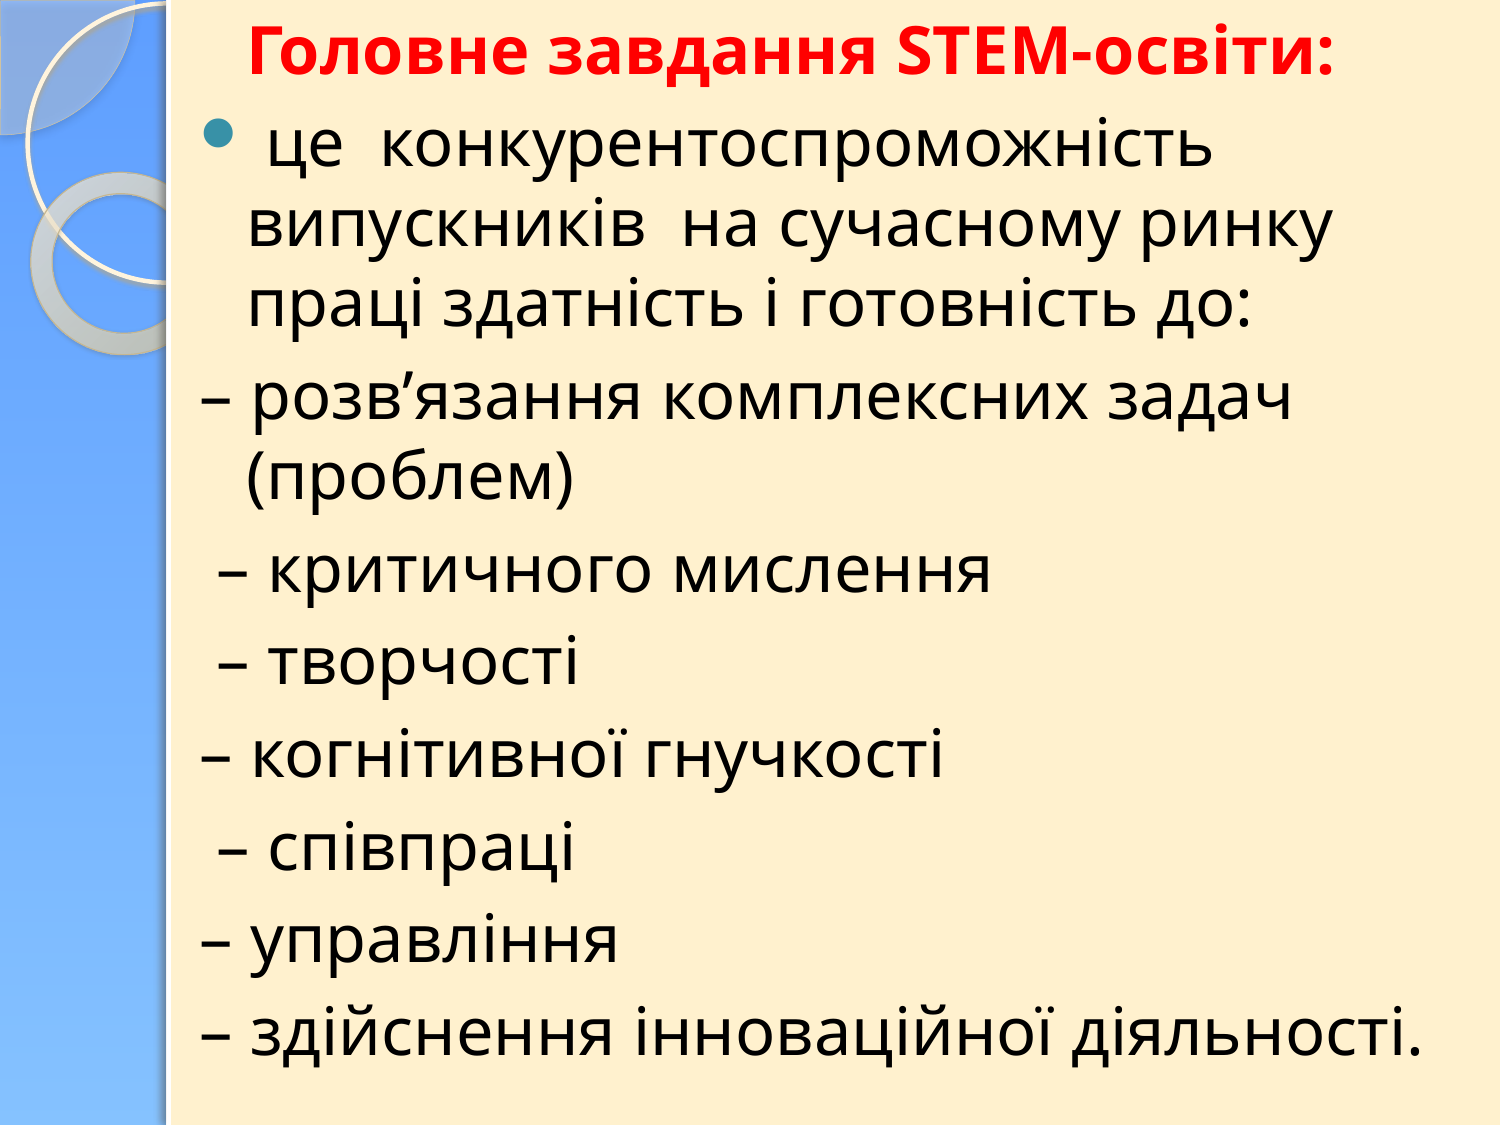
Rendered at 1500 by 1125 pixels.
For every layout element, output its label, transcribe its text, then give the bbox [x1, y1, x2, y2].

list Головне завдання STEM-освіти: це конкурентоспроможність випускників на сучасному ринку праці здатність і готовність до: – розв’язання комплексних задач (проблем) – критичного мислення – творчості – когнітивної гнучкості – співпраці – управління – здійснення інноваційної діяльності. [171, 0, 1500, 1125]
